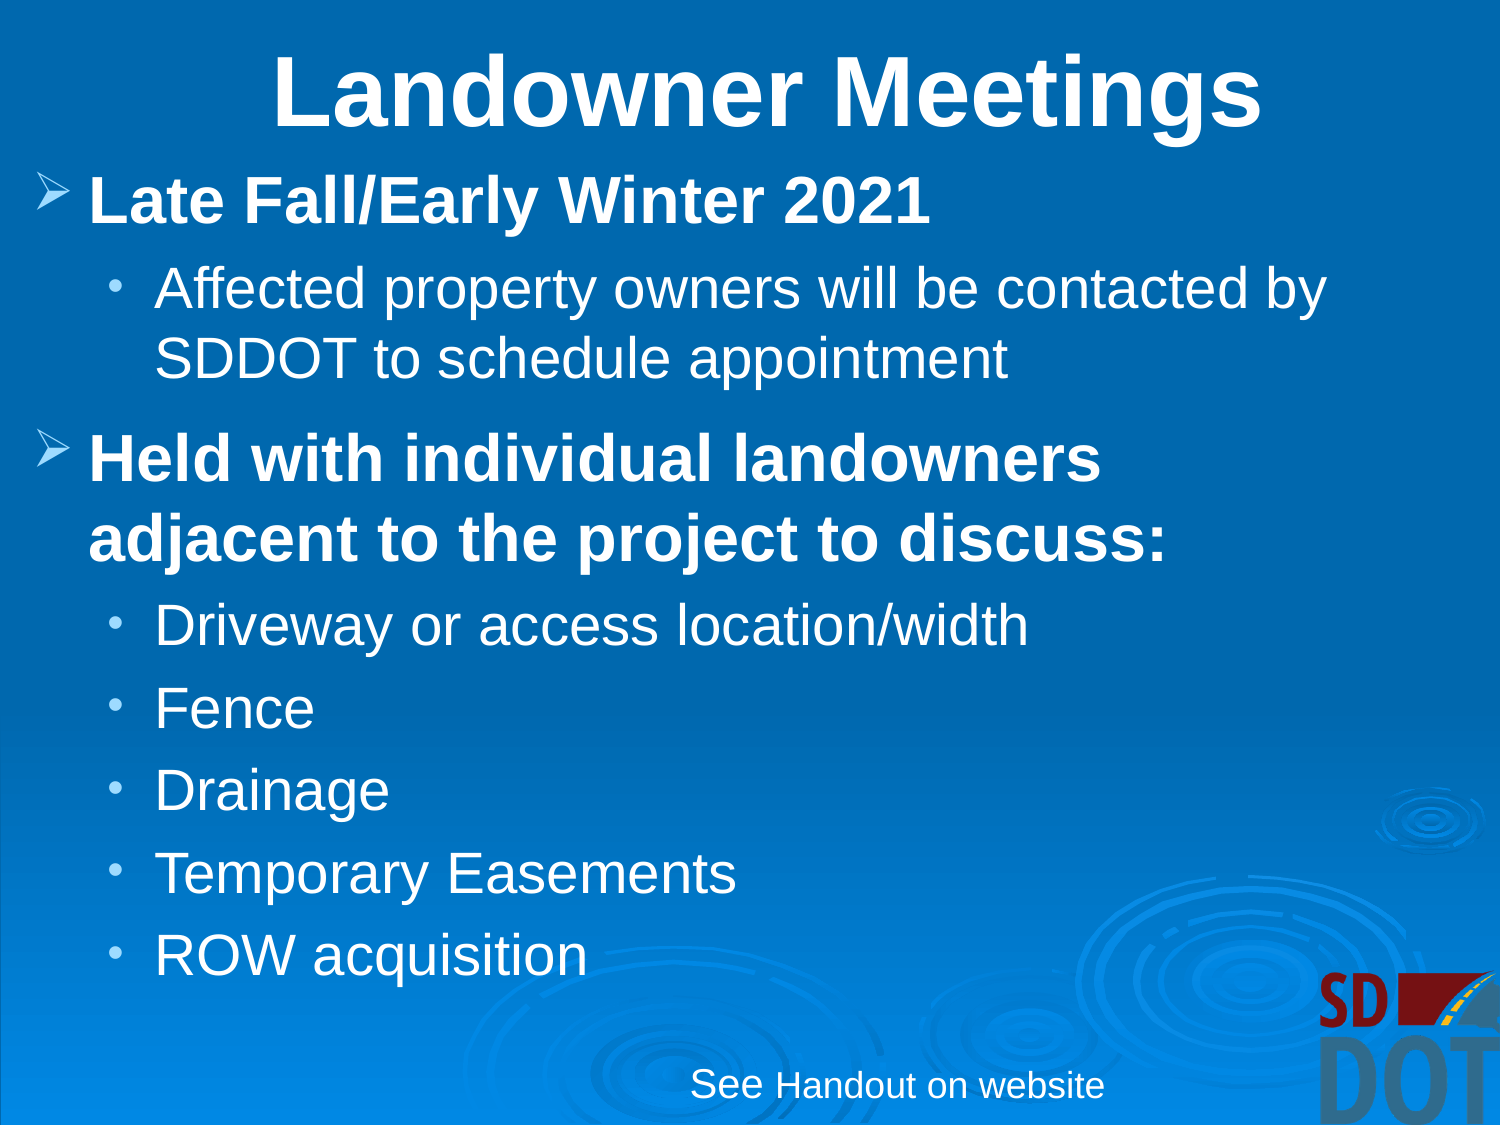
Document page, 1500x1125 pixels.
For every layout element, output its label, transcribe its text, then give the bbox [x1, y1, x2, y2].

text_box Landowner Meetings [183, 18, 1354, 176]
text_box See Handout on website [643, 1049, 1152, 1115]
picture [1320, 970, 1500, 1125]
text_box Late Fall/Early Winter 2021 Affected property owners will be contacted by SDDOT to schedule appointment Held with individual landowners adjacent to the project to discuss: Driveway or access location/width Fence Drainage Temporary Easements ROW acquisition [17, 149, 1406, 935]
